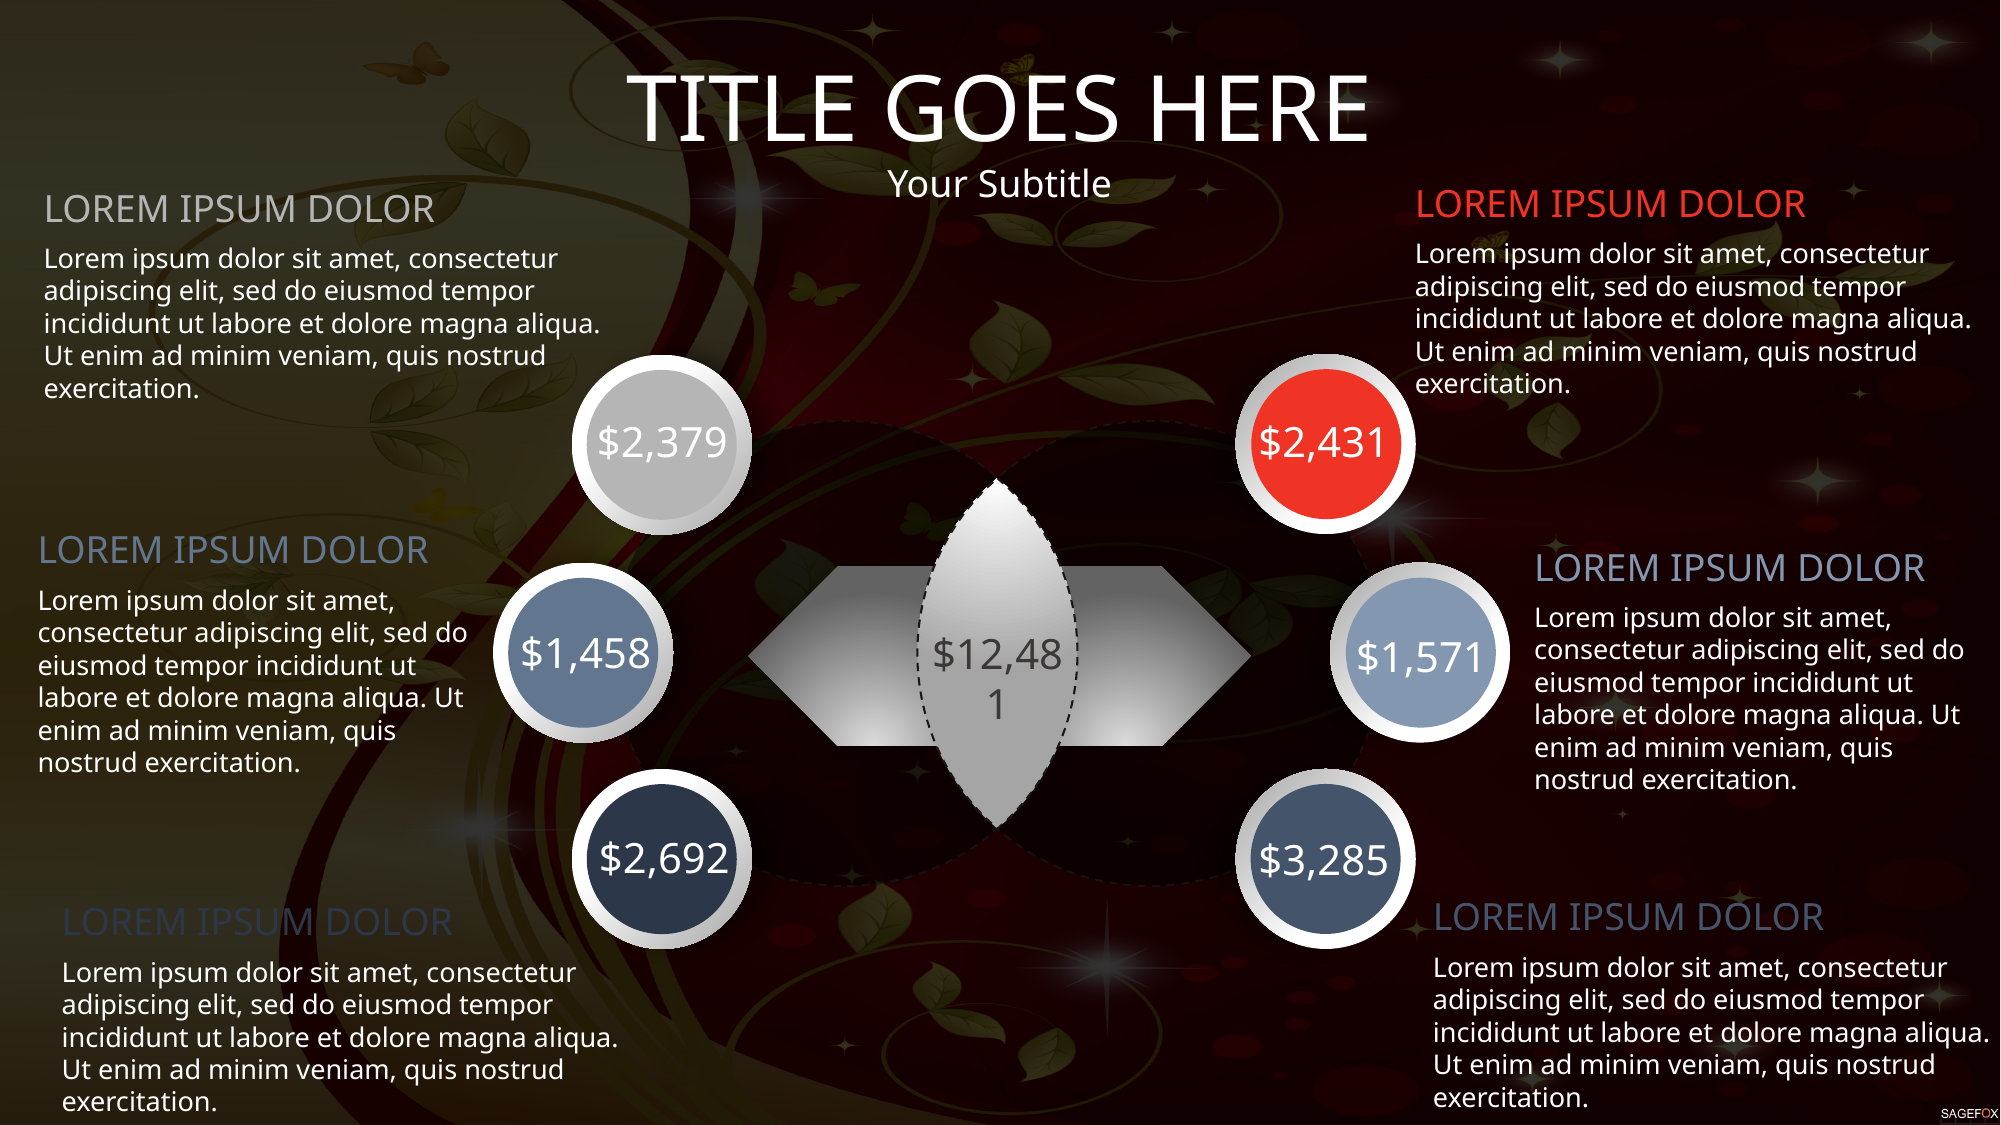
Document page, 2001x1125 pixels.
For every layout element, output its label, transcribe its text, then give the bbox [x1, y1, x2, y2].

picture [629, 212, 1399, 477]
text_box LOREM IPSUM DOLOR Lorem ipsum dolor sit amet, consectetur adipiscing elit, sed do eiusmod tempor incididunt ut labore et dolore magna aliqua. Ut enim ad minim veniam, quis nostrud exercitation. [1418, 886, 2000, 1125]
text_box TITLE GOES HERE Your Subtitle [548, 42, 1452, 212]
text_box LOREM IPSUM DOLOR Lorem ipsum dolor sit amet, consectetur adipiscing elit, sed do eiusmod tempor incididunt ut labore et dolore magna aliqua. Ut enim ad minim veniam, quis nostrud exercitation. [46, 890, 647, 1125]
text_box [931, 736, 1064, 831]
text_box [746, 564, 936, 748]
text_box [571, 354, 752, 535]
text_box [998, 419, 1364, 887]
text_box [571, 768, 752, 949]
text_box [1235, 354, 1416, 535]
text_box $12,481 [916, 620, 1079, 736]
text_box LOREM IPSUM DOLOR Lorem ipsum dolor sit amet, consectetur adipiscing elit, sed do eiusmod tempor incididunt ut labore et dolore magna aliqua. Ut enim ad minim veniam, quis nostrud exercitation. [22, 519, 488, 796]
text_box [918, 477, 1077, 620]
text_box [1330, 562, 1511, 743]
text_box [1060, 564, 1253, 747]
picture [0, 0, 2001, 1125]
text_box LOREM IPSUM DOLOR Lorem ipsum dolor sit amet, consectetur adipiscing elit, sed do eiusmod tempor incididunt ut labore et dolore magna aliqua. Ut enim ad minim veniam, quis nostrud exercitation. [1519, 536, 1985, 813]
text_box [632, 419, 997, 887]
text_box LOREM IPSUM DOLOR Lorem ipsum dolor sit amet, consectetur adipiscing elit, sed do eiusmod tempor incididunt ut labore et dolore magna aliqua. Ut enim ad minim veniam, quis nostrud exercitation. [28, 177, 629, 422]
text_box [493, 562, 674, 743]
text_box LOREM IPSUM DOLOR Lorem ipsum dolor sit amet, consectetur adipiscing elit, sed do eiusmod tempor incididunt ut labore et dolore magna aliqua. Ut enim ad minim veniam, quis nostrud exercitation. [1399, 172, 2000, 417]
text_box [1235, 768, 1416, 949]
